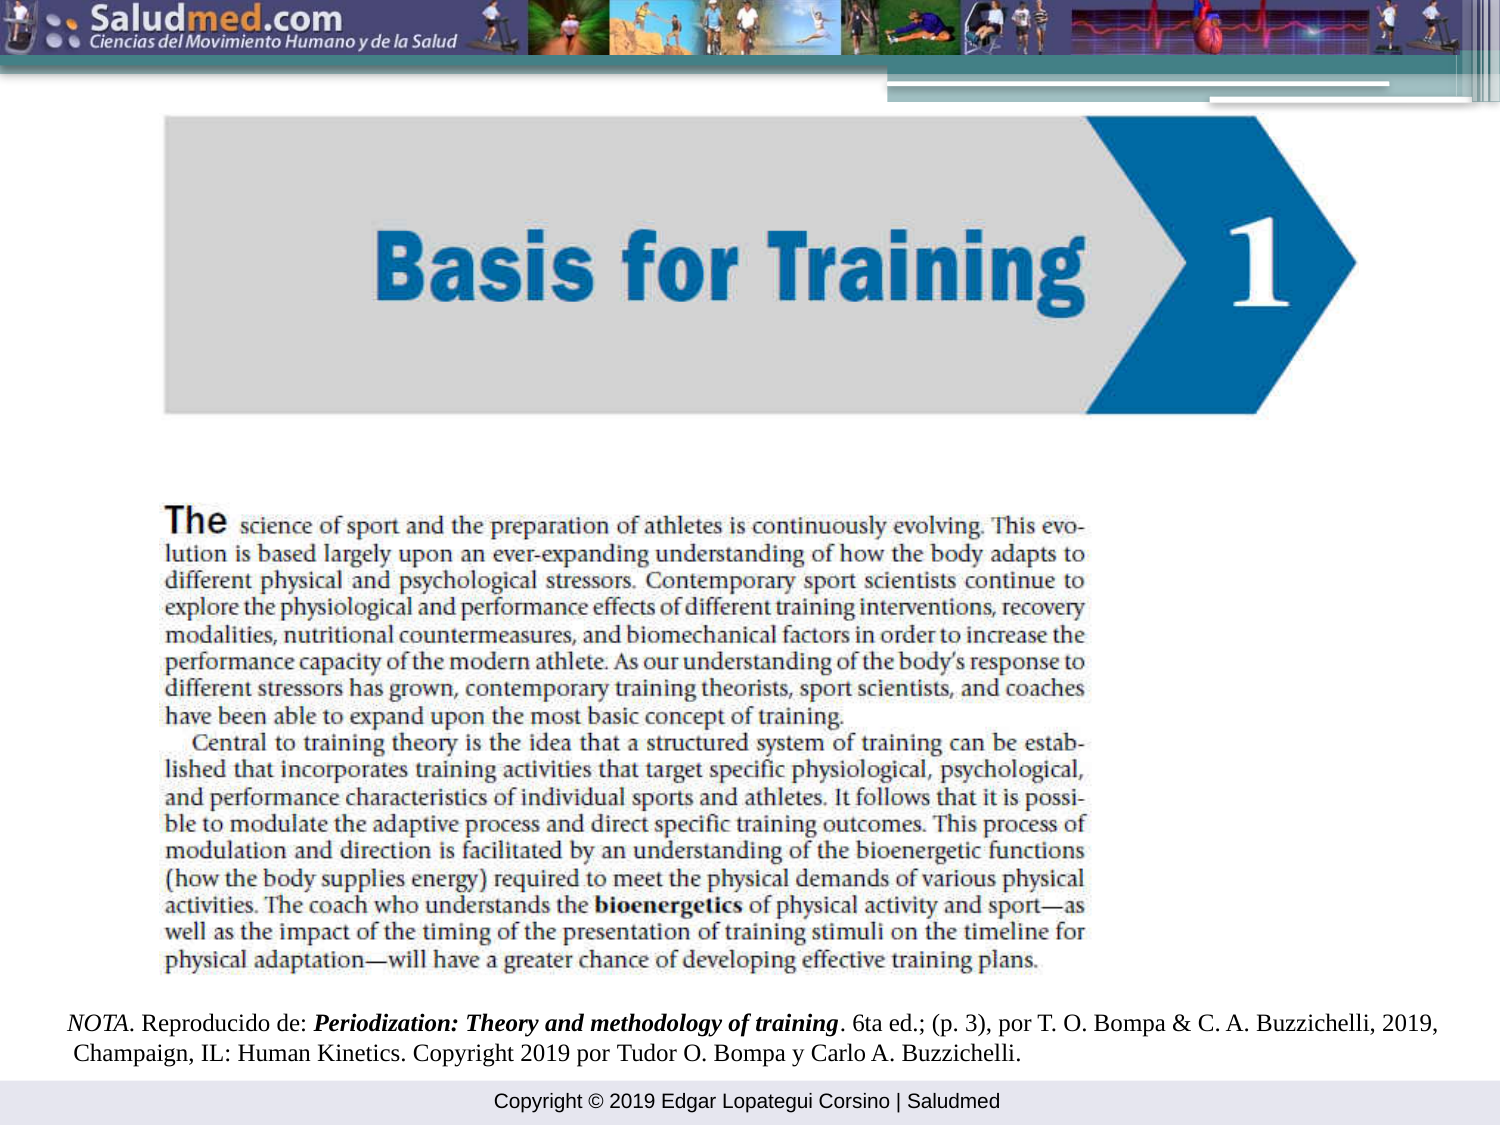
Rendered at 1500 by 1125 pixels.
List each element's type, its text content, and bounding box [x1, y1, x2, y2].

picture [0, 0, 1460, 55]
picture [159, 113, 1359, 985]
text_box NOTA. Reproducido de: Periodization: Theory and methodology of training. 6ta ed.; (p. 3), por T. O. Bompa & C. A. Buzzichelli, 2019, Champaign, IL: Human Kinetics. Copyright 2019 por Tudor O. Bompa y Carlo A. Buzzichelli. [52, 999, 1459, 1059]
